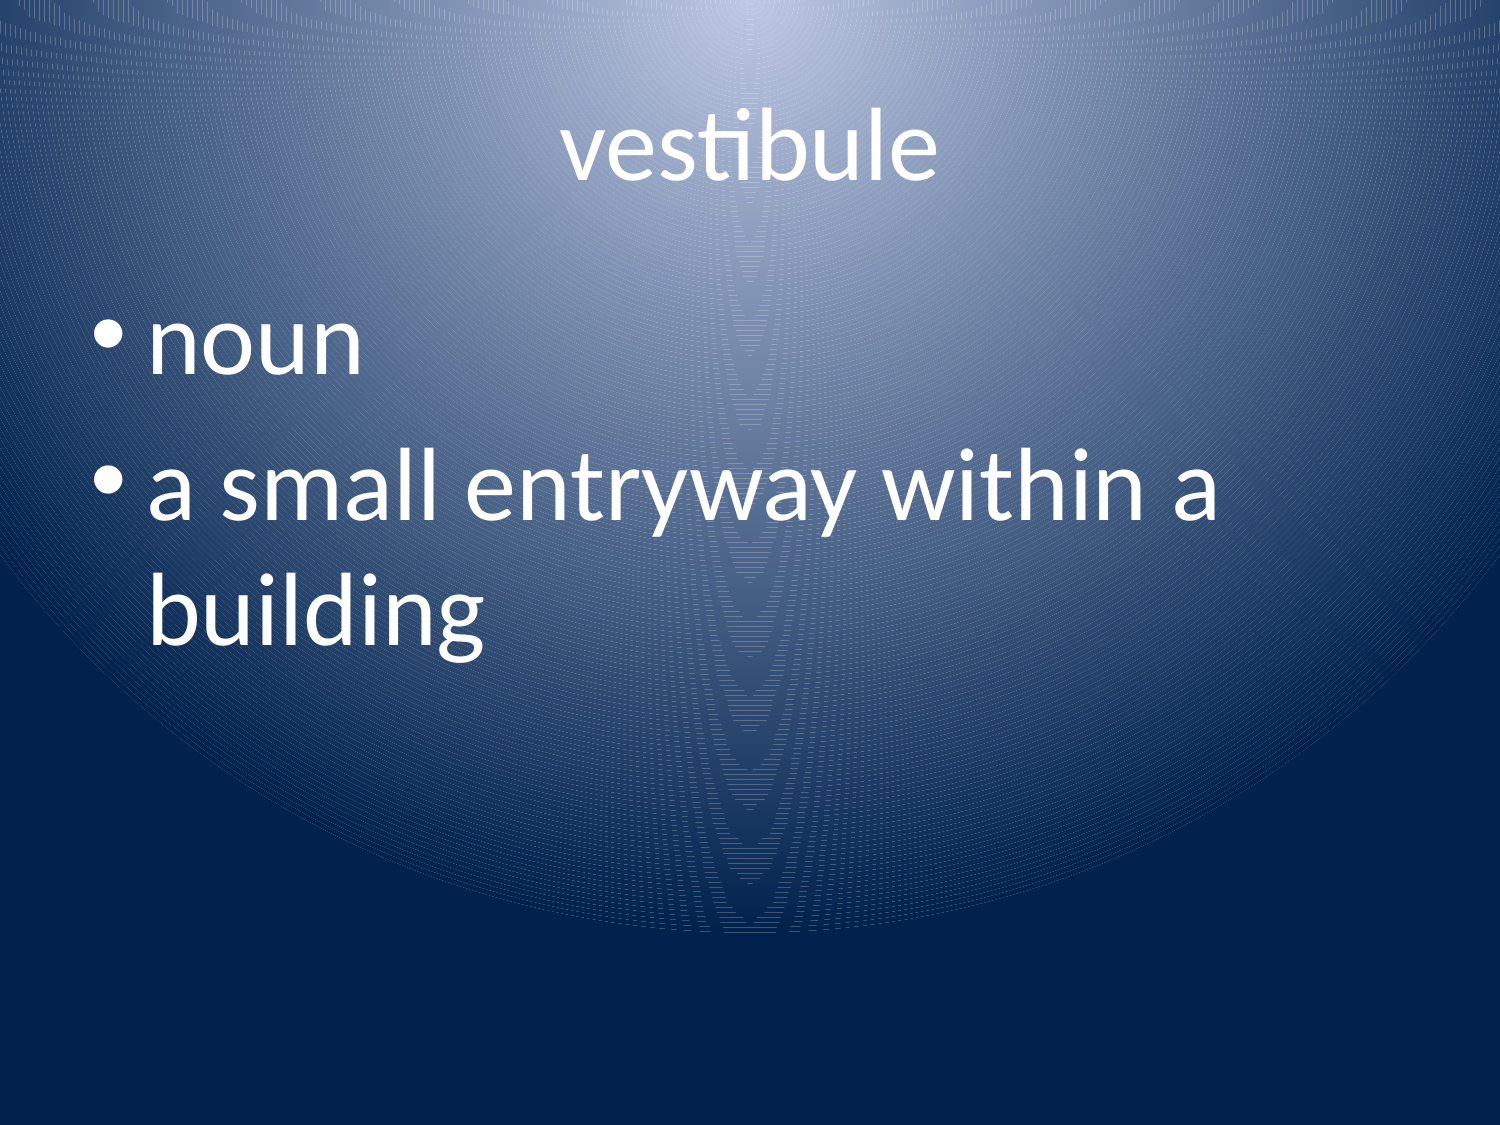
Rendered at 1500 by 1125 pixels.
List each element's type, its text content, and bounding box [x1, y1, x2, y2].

list noun a small entryway within a building [75, 262, 1425, 1005]
title vestibule [75, 45, 1425, 233]
